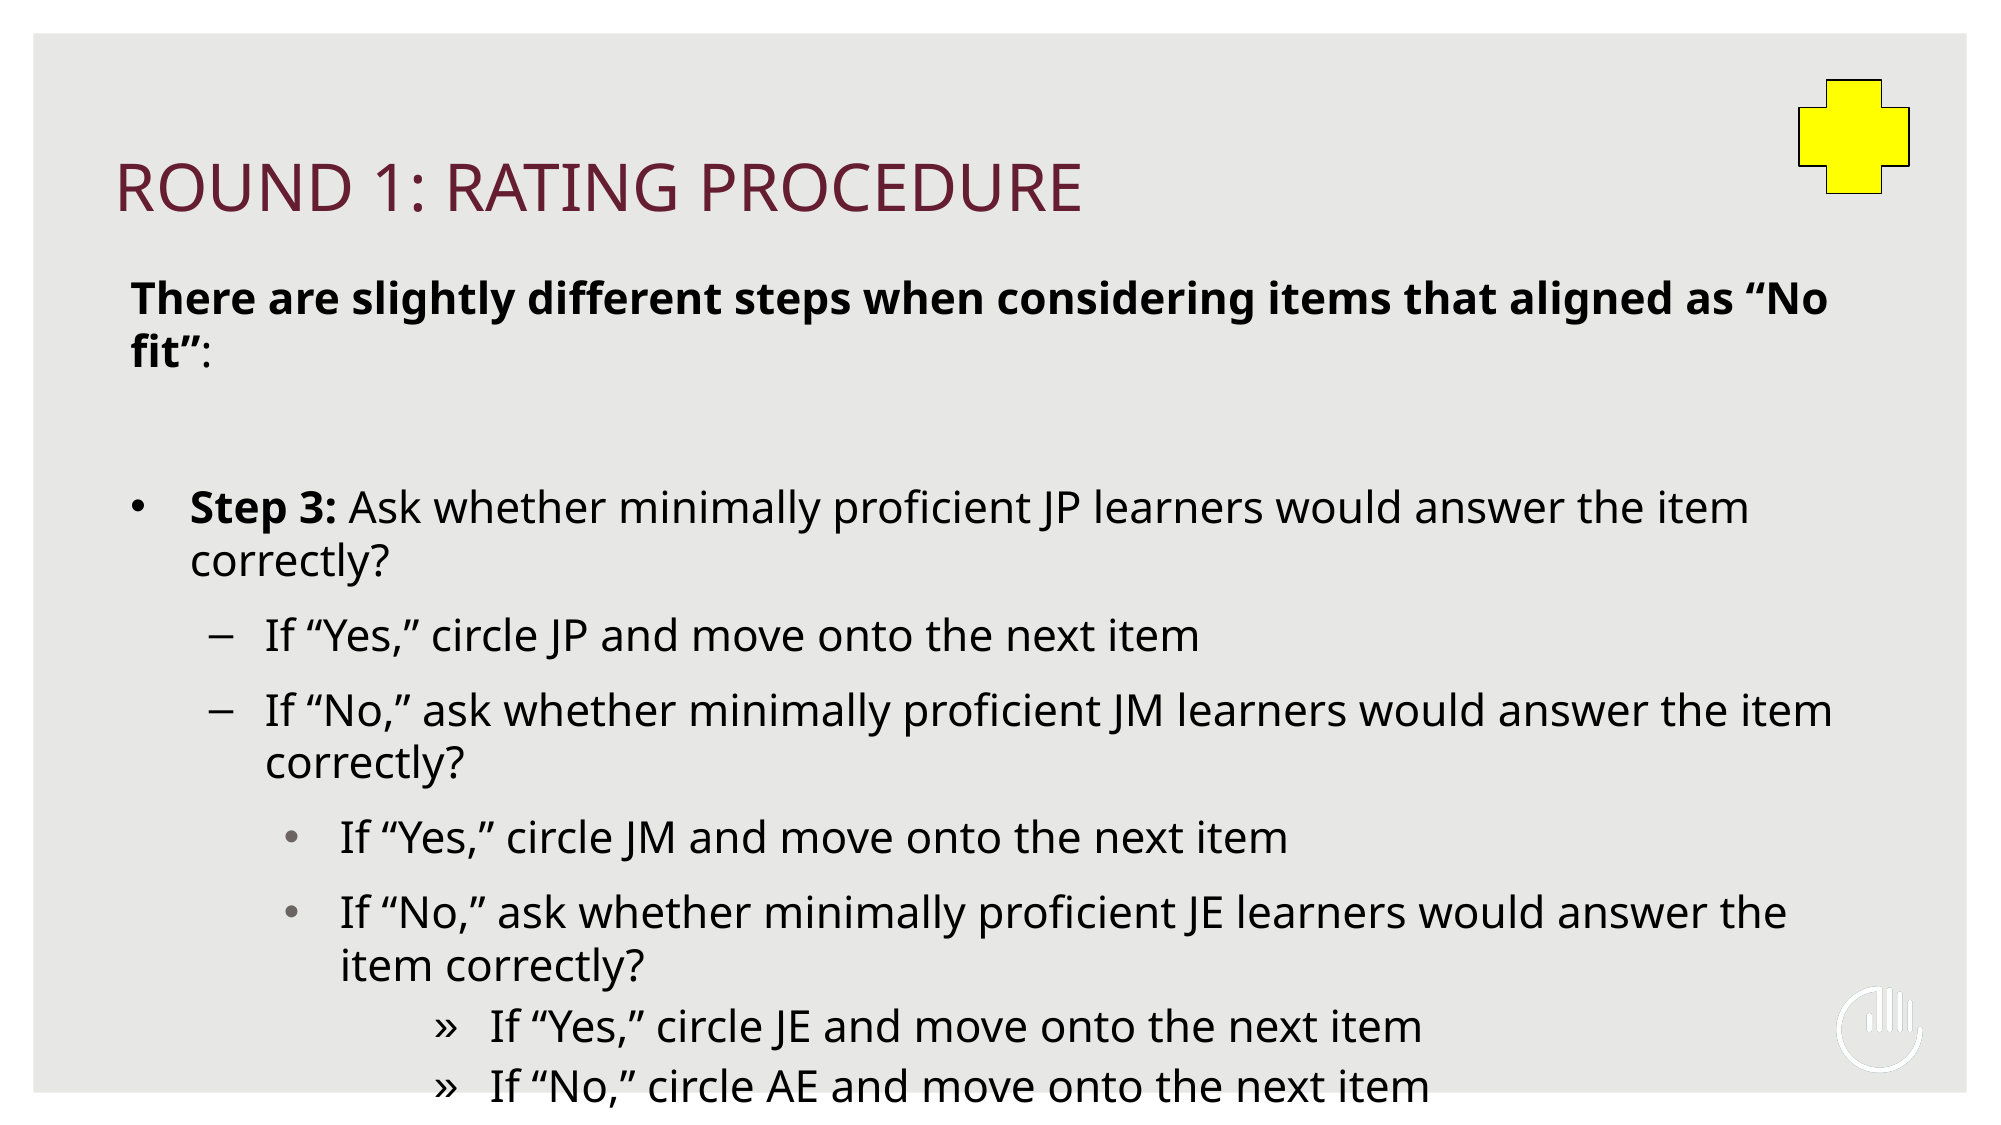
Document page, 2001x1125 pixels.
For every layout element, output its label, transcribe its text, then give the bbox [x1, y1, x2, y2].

title ROUND 1: RATING PROCEDURE [99, 137, 1884, 233]
list There are slightly different steps when considering items that aligned as “No fit”: Step 3: Ask whether minimally proficient JP learners would answer the item correctly? If “Yes,” circle JP and move onto the next item If “No,” ask whether minimally proficient JM learners would answer the item correctly? If “Yes,” circle JM and move onto the next item If “No,” ask whether minimally proficient JE learners would answer the item correctly? If “Yes,” circle JE and move onto the next item If “No,” circle AE and move onto the next item [99, 262, 1884, 988]
picture [1818, 977, 1949, 1083]
text_box [1799, 80, 1910, 194]
